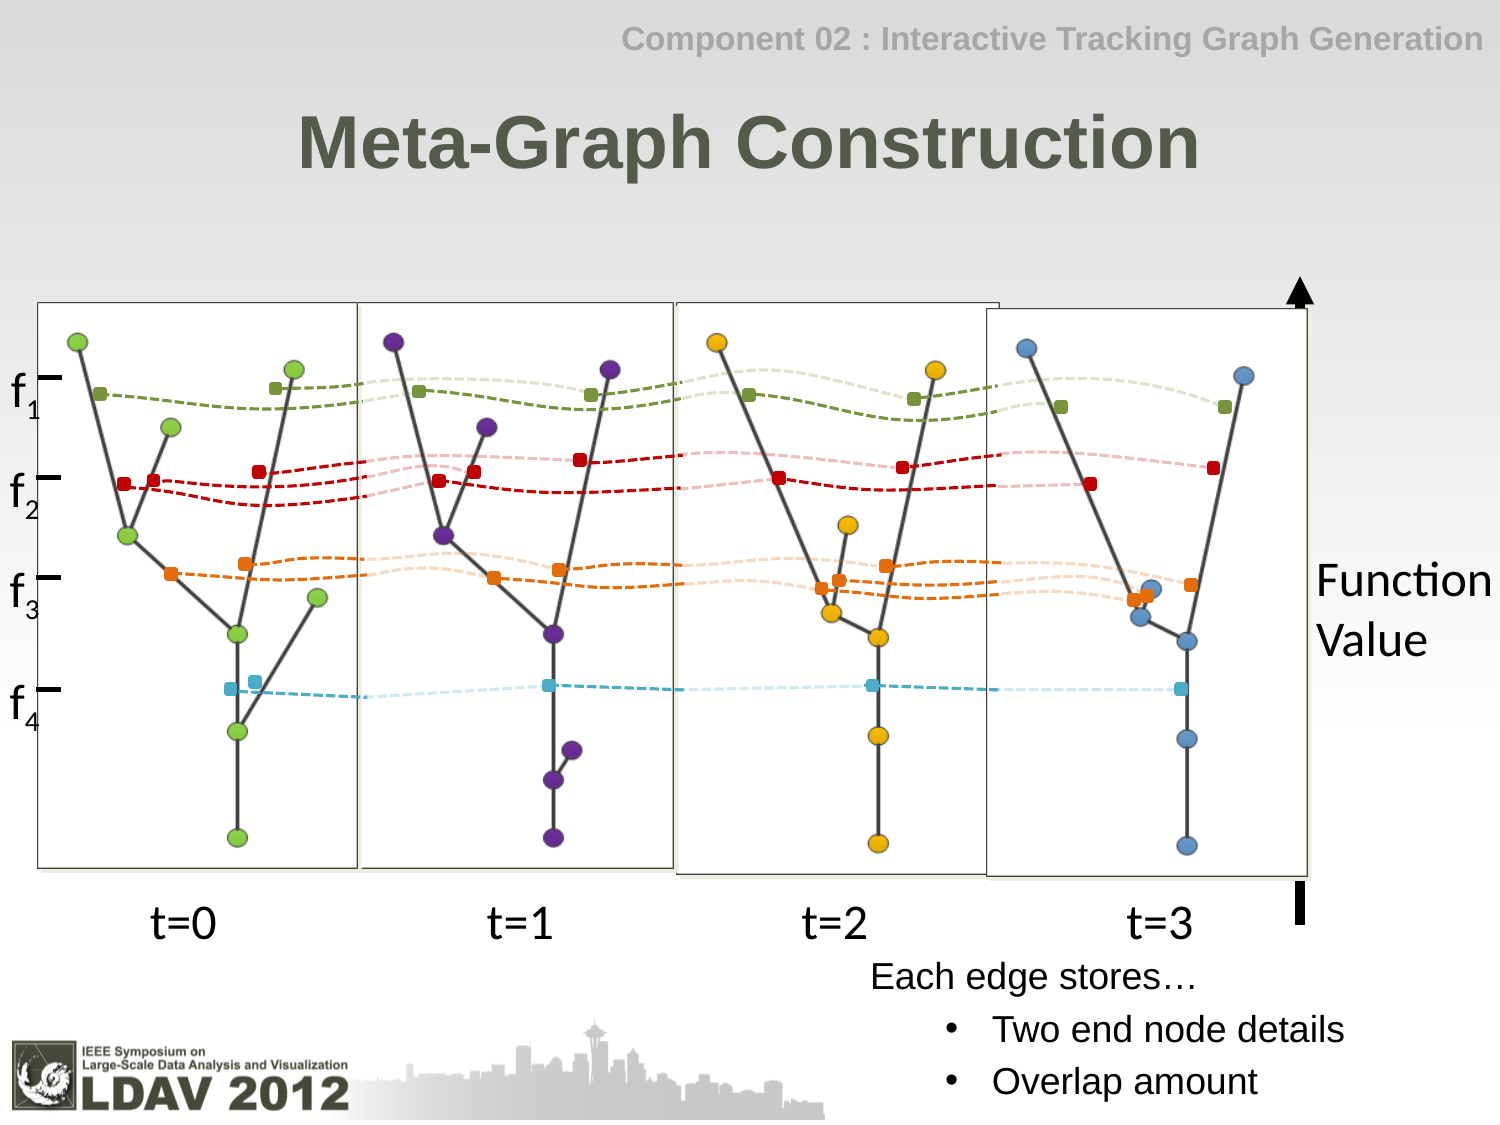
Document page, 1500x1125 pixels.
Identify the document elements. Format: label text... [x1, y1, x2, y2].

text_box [119, 451, 1218, 506]
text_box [167, 553, 1196, 604]
list Each edge stores… Two end node details Overlap amount [855, 944, 1500, 1125]
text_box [0, 449, 63, 526]
text_box Meta-Graph Construction [74, 75, 1425, 233]
text_box Component 02 : Interactive Tracking Graph Generation [0, 0, 1500, 75]
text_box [226, 677, 1186, 698]
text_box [95, 369, 1229, 421]
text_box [37, 301, 1308, 877]
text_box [0, 549, 63, 626]
picture [12, 1017, 825, 1120]
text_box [0, 661, 63, 738]
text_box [0, 349, 64, 426]
text_box t=0 t=1 t=2 t=3 [135, 885, 1250, 957]
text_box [1299, 275, 1500, 926]
